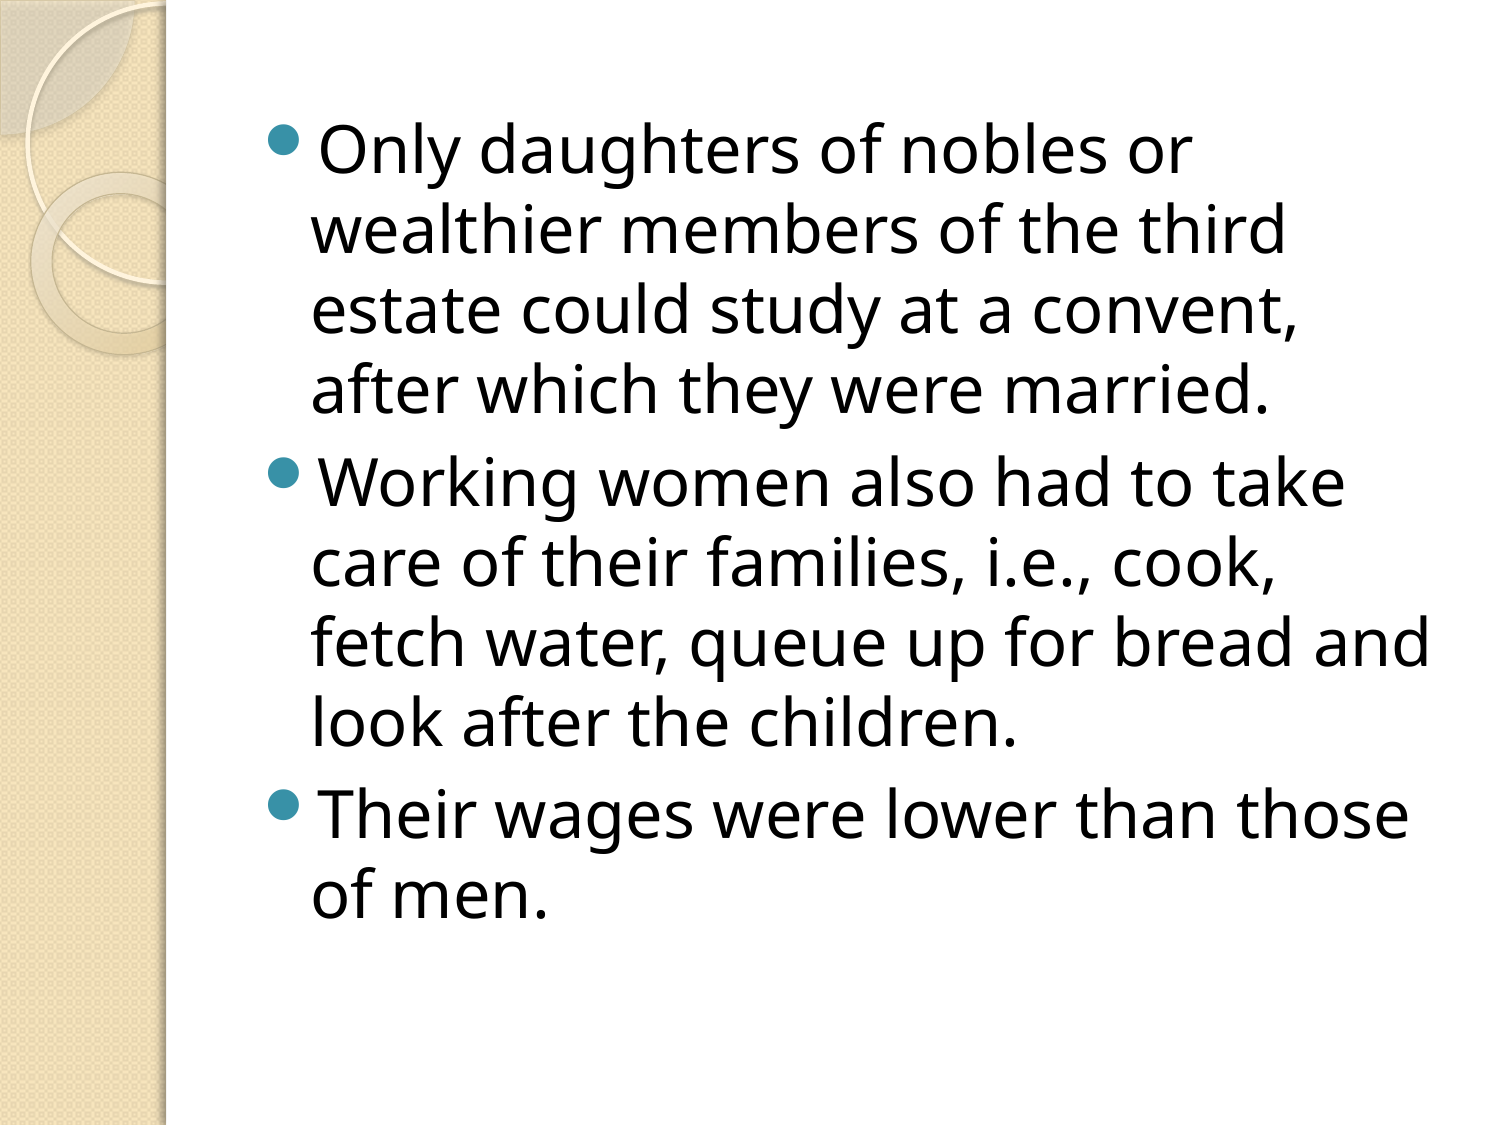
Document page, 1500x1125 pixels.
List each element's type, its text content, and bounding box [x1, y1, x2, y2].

list Only daughters of nobles or wealthier members of the third estate could study at a convent, after which they were married. Working women also had to take care of their families, i.e., cook, fetch water, queue up for bread and look after the children. Their wages were lower than those of men. [235, 99, 1466, 1100]
